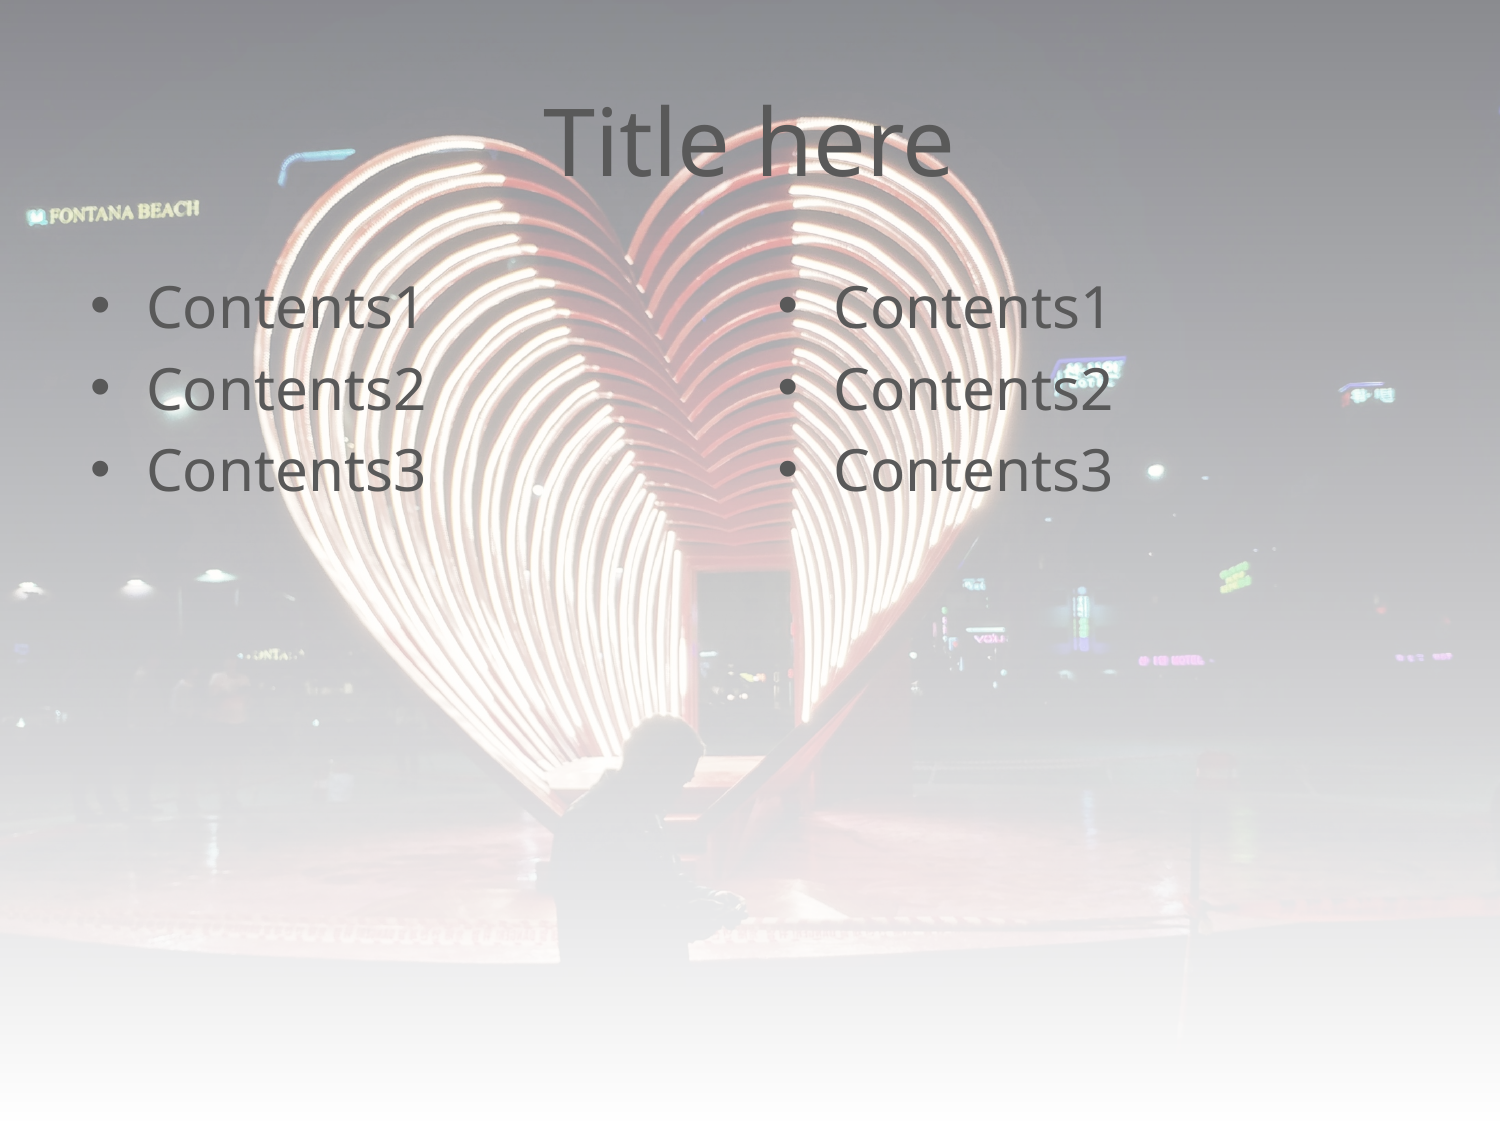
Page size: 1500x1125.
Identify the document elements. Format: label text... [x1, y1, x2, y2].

text_box [0, 0, 1500, 1125]
list Contents1 Contents2 Contents3 [762, 262, 1425, 1005]
list Contents1 Contents2 Contents3 [75, 262, 738, 1005]
title Title here [75, 45, 1425, 233]
